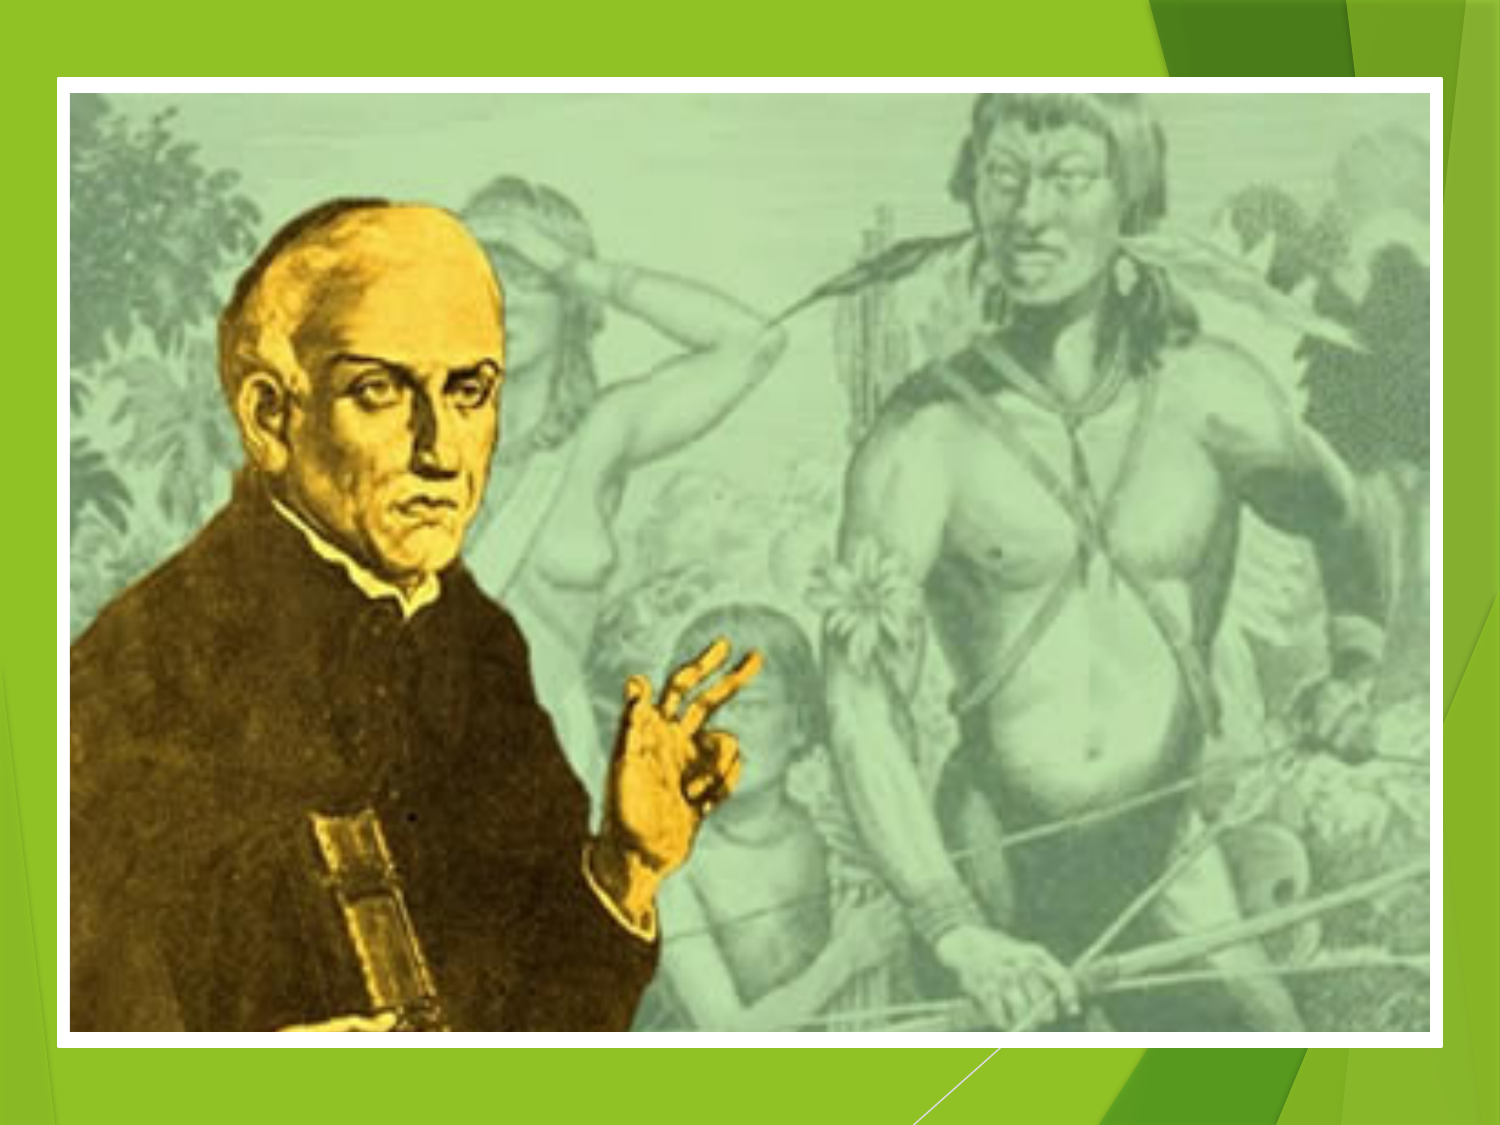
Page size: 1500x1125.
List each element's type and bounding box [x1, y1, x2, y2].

list [69, 93, 1431, 1032]
text_box [0, 0, 1500, 1125]
